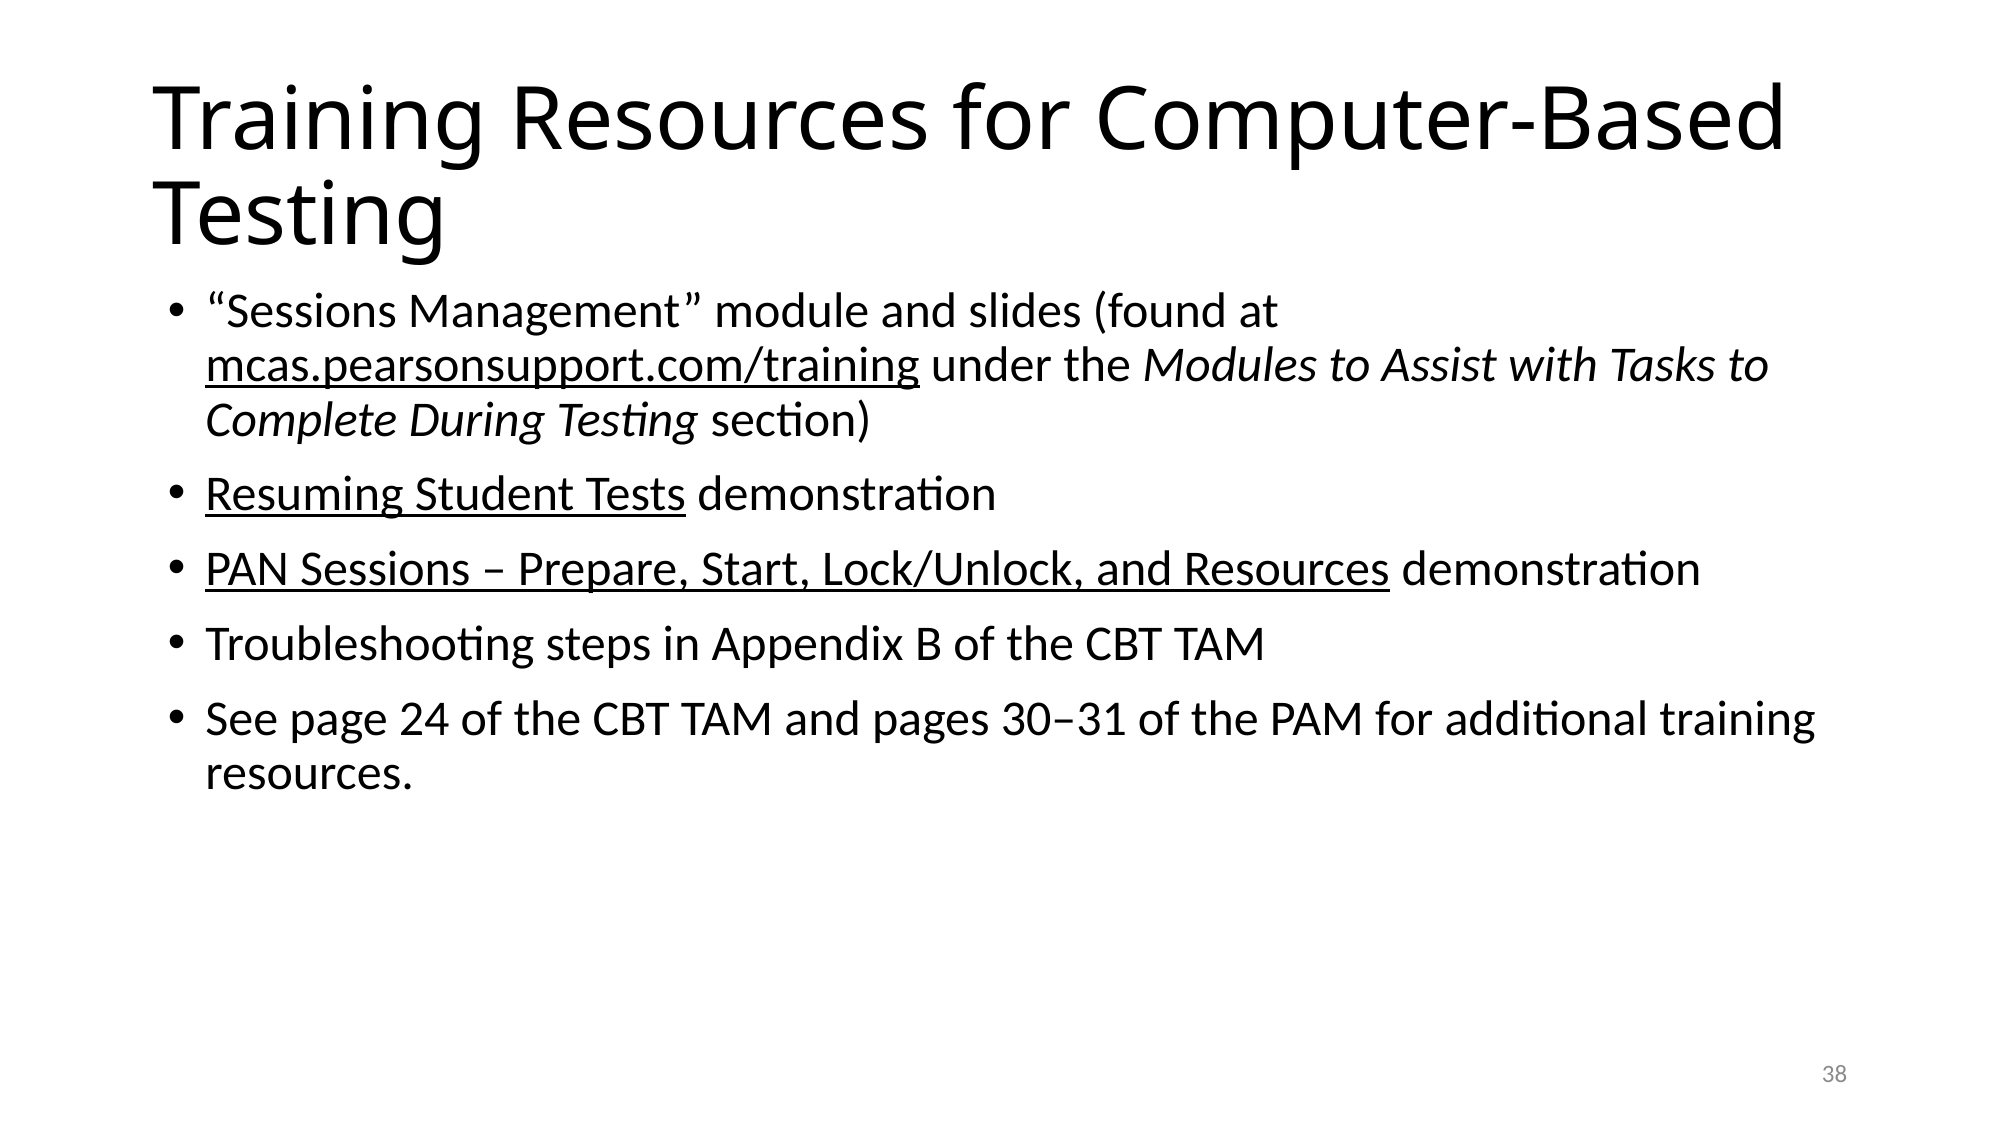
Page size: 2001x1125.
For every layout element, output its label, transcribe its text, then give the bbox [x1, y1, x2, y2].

title Training Resources for Computer-Based Testing [137, 59, 1863, 278]
list “Sessions Management” module and slides (found at mcas.pearsonsupport.com/training under the Modules to Assist with Tasks to Complete During Testing section) Resuming Student Tests demonstration PAN Sessions – Prepare, Start, Lock/Unlock, and Resources demonstration Troubleshooting steps in Appendix B of the CBT TAM See page 24 of the CBT TAM and pages 30–31 of the PAM for additional training resources. [152, 277, 1863, 998]
slide_number 37 [1412, 1042, 1863, 1103]
